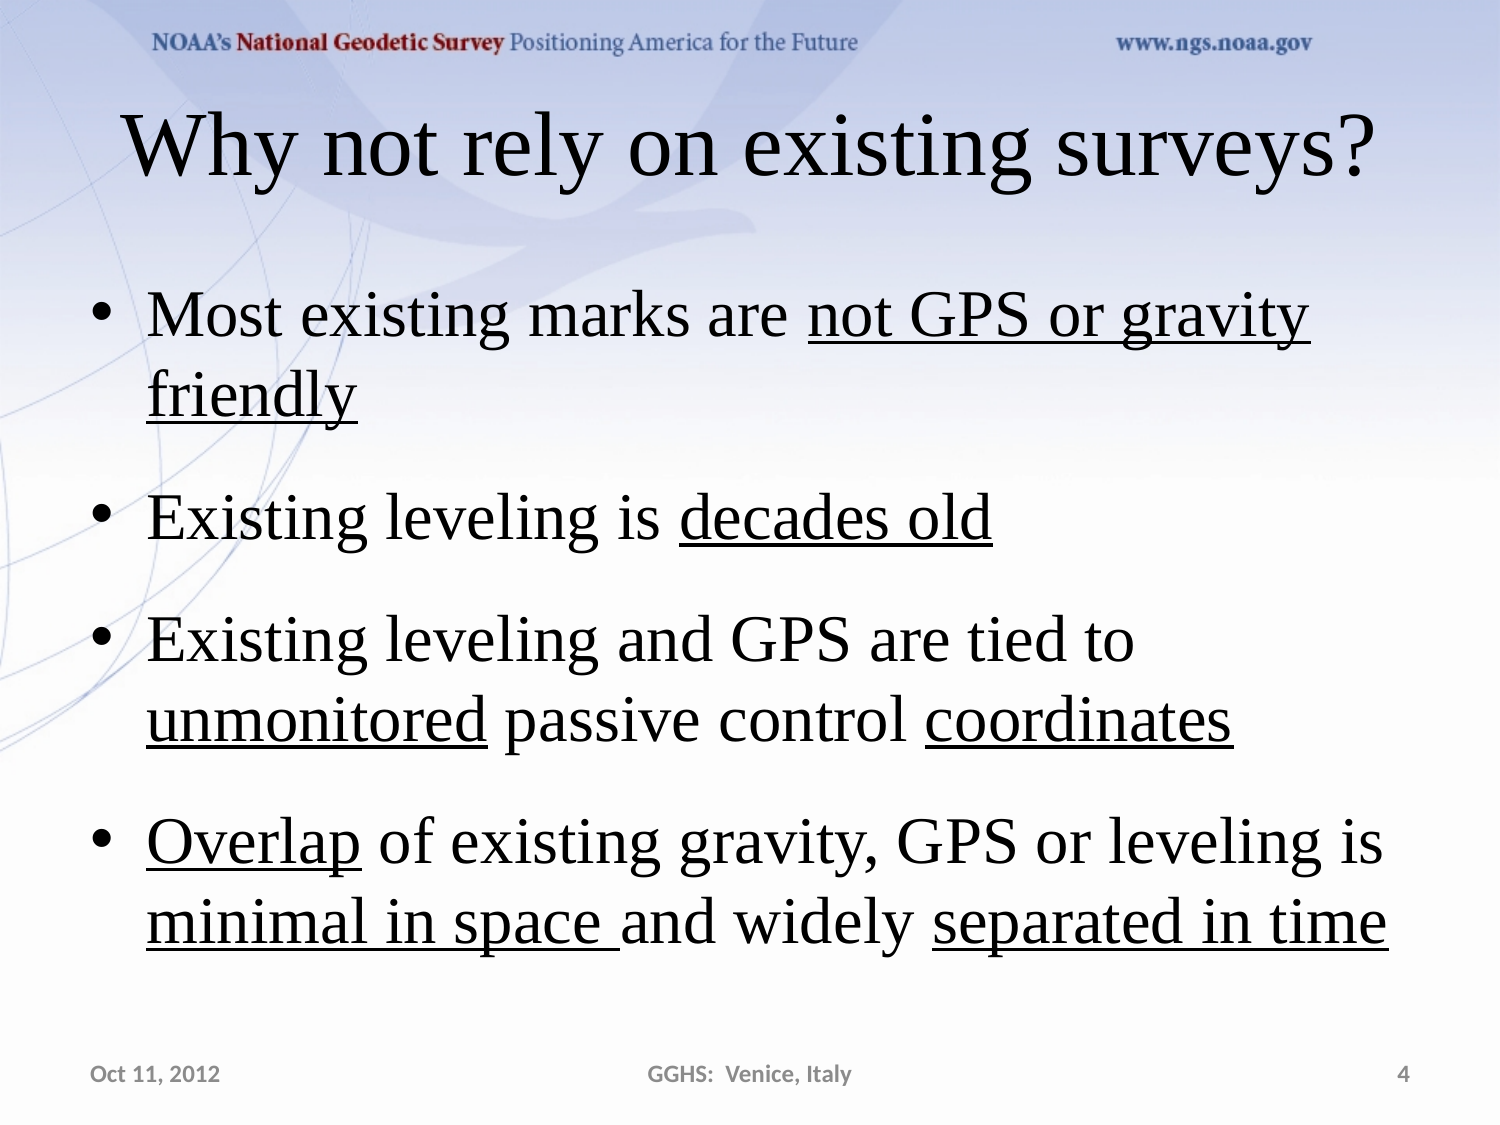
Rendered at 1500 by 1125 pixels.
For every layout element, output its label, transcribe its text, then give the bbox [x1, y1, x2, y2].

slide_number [75, 1042, 425, 1103]
slide_number 4 [1074, 1042, 1425, 1103]
footer GGHS: Venice, Italy [512, 1042, 988, 1103]
picture [0, 0, 1500, 1125]
title Why not rely on existing surveys? [74, 44, 1426, 233]
list Most existing marks are not GPS or gravity friendly Existing leveling is decades old Existing leveling and GPS are tied to unmonitored passive control coordinates Overlap of existing gravity, GPS or leveling is minimal in space and widely separated in time [74, 262, 1426, 1006]
